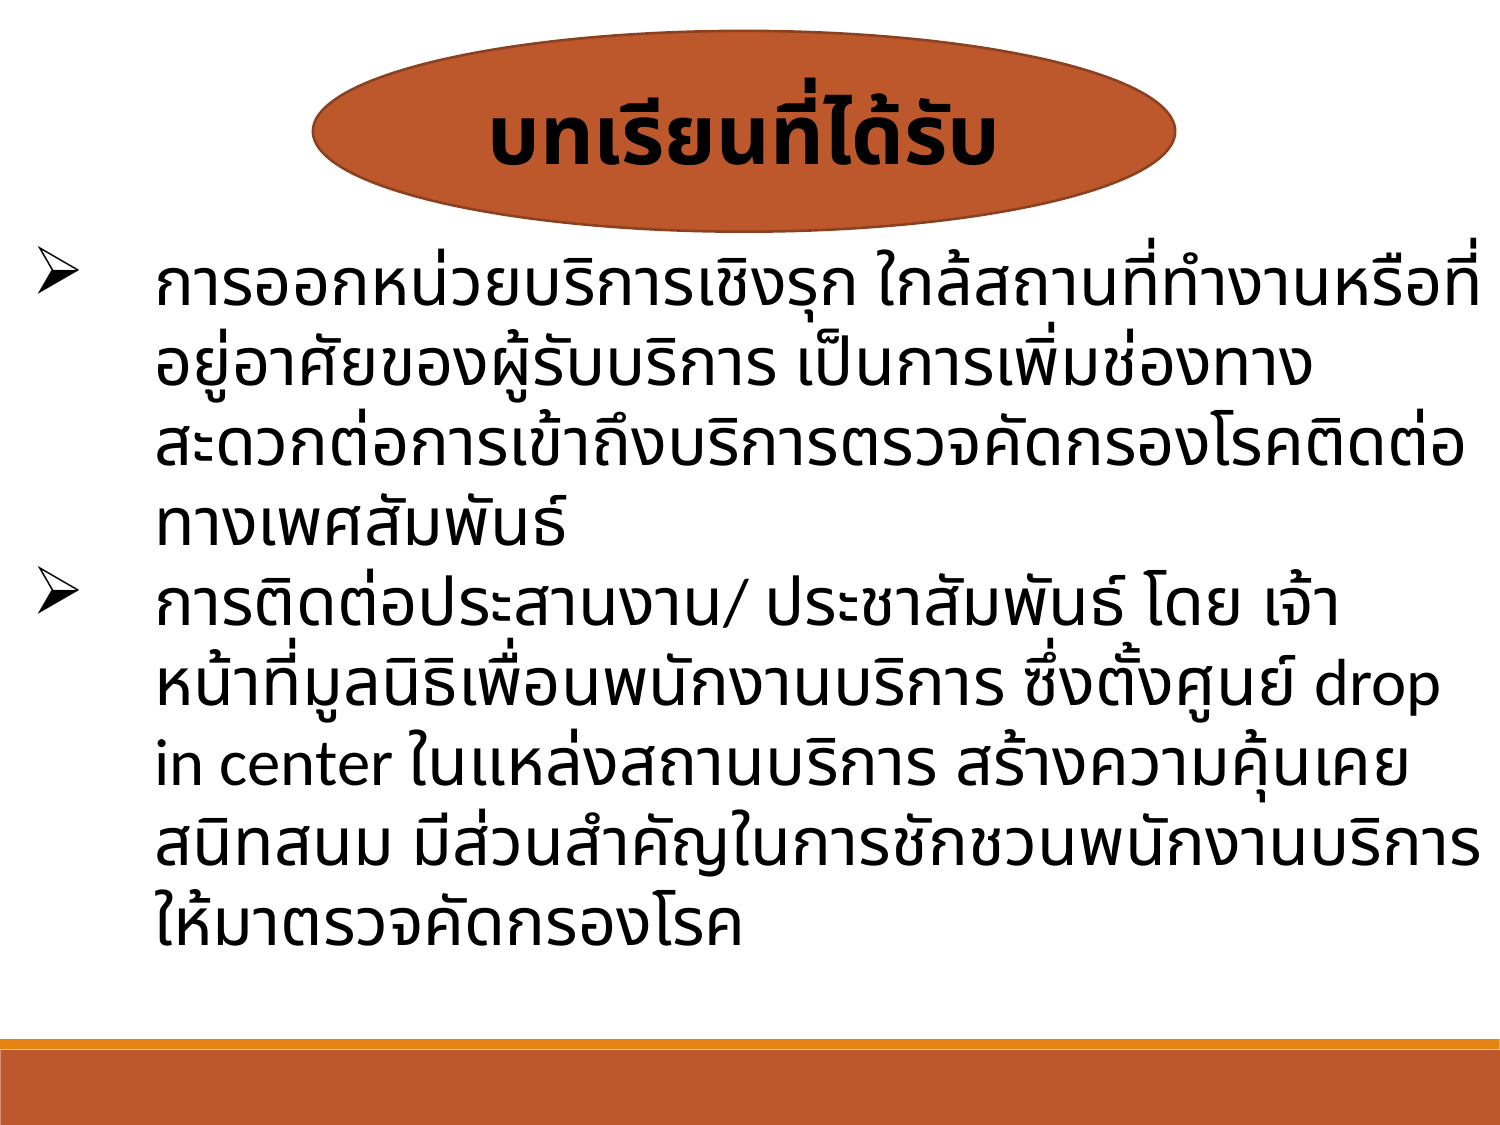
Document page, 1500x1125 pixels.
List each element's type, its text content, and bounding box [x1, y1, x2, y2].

text_box การออกหน่วยบริการเชิงรุก ใกล้สถานที่ทำงานหรือที่อยู่อาศัยของผู้รับบริการ เป็นการเพิ่มช่องทางสะดวกต่อการเข้าถึงบริการตรวจคัดกรองโรคติดต่อทางเพศสัมพันธ์ การติดต่อประสานงาน/ ประชาสัมพันธ์ โดย เจ้าหน้าที่มูลนิธิเพื่อนพนักงานบริการ ซึ่งตั้งศูนย์ drop in center ในแหล่งสถานบริการ สร้างความคุ้นเคย สนิทสนม มีส่วนสำคัญในการชักชวนพนักงานบริการให้มาตรวจคัดกรองโรค [17, 231, 1500, 1125]
text_box บทเรียนที่ได้รับ [311, 29, 1177, 233]
